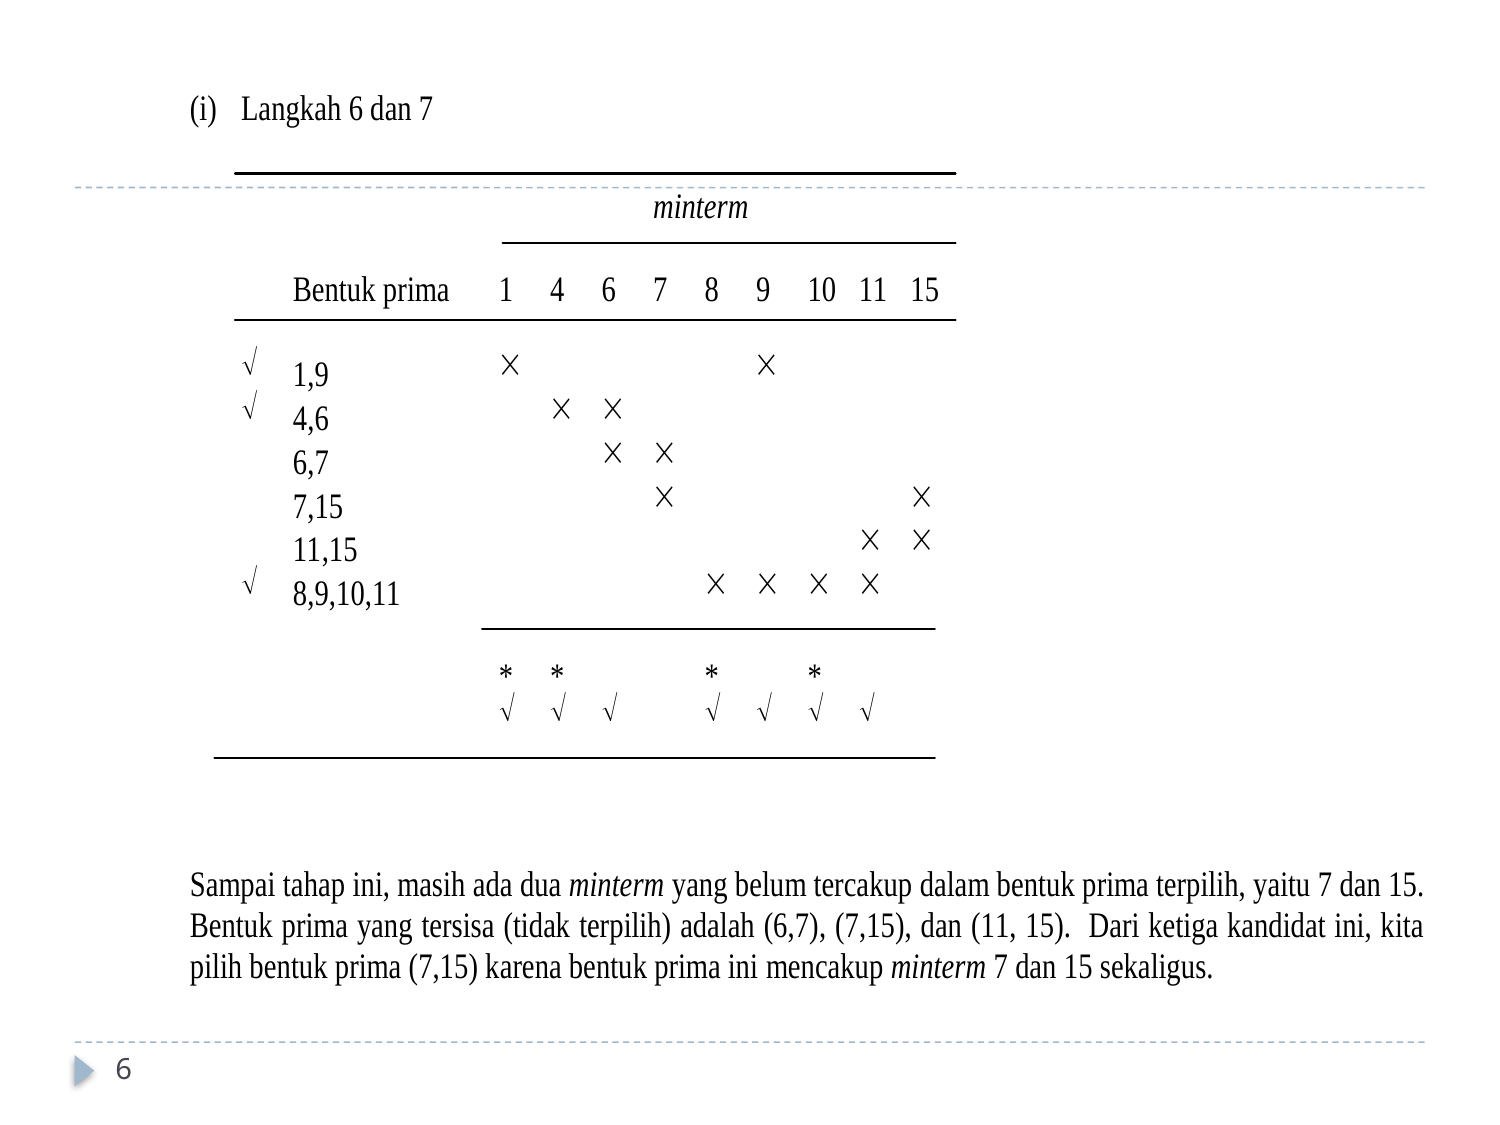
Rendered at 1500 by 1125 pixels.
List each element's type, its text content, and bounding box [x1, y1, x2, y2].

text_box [187, 87, 1426, 988]
slide_number 6 [100, 1042, 426, 1103]
